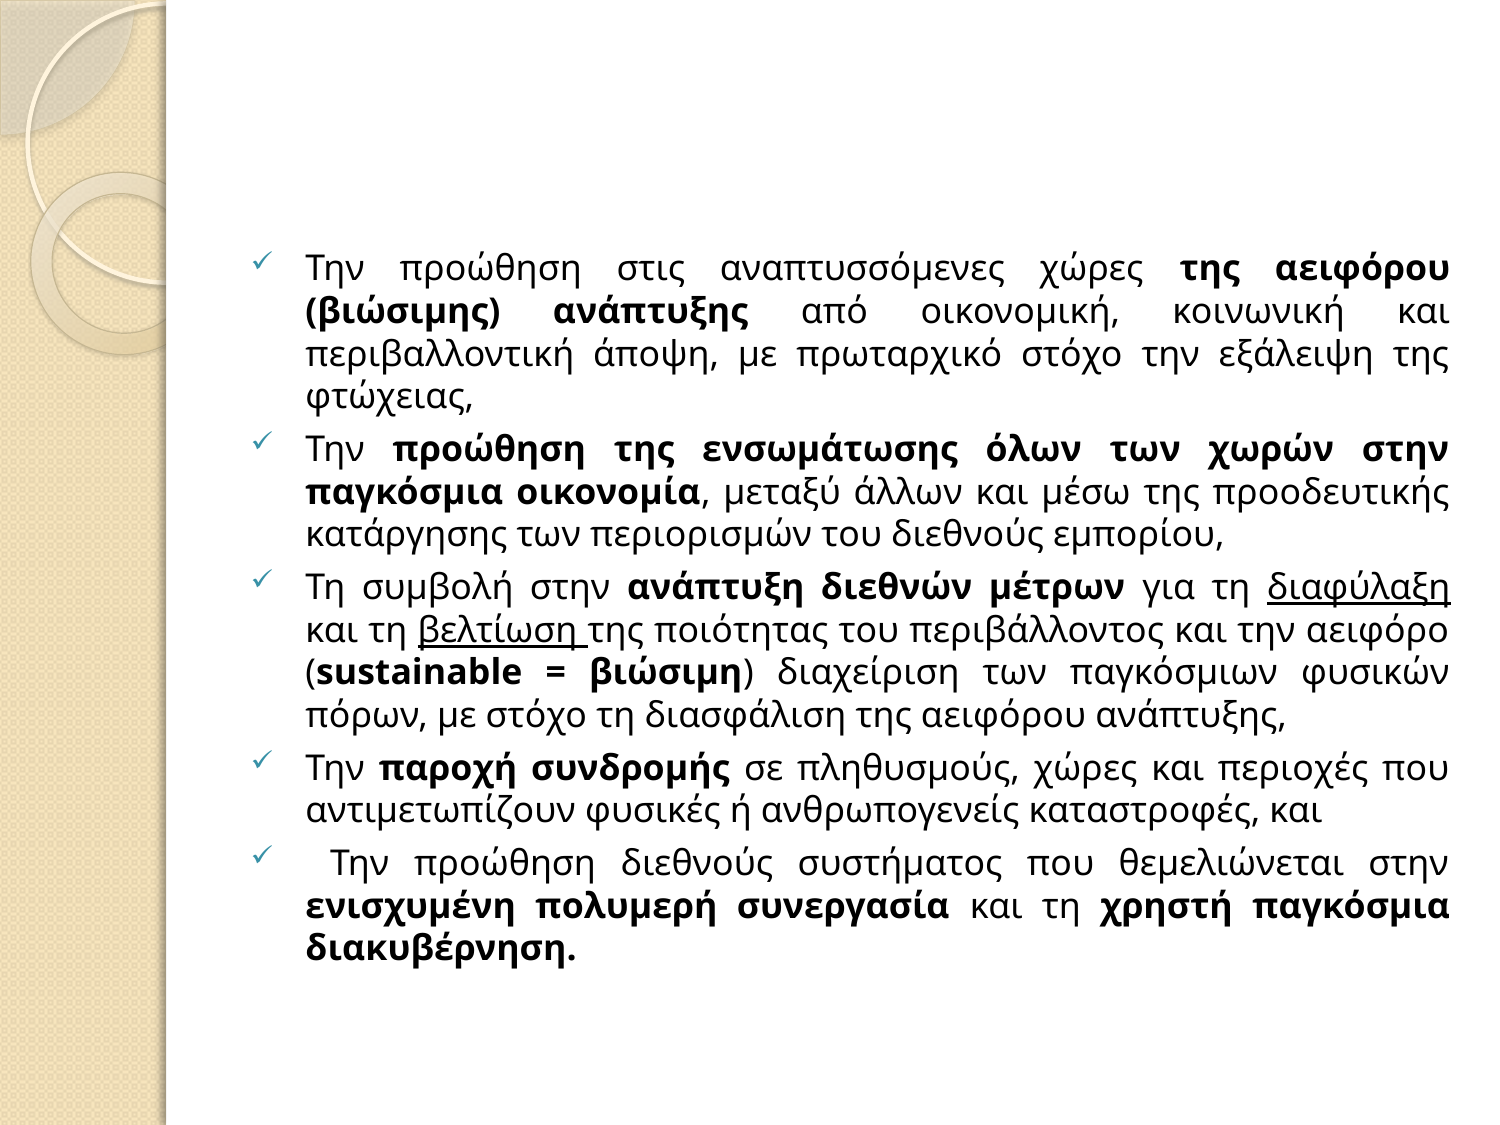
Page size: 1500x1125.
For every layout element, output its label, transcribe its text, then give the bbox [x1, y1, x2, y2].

list Την προώθηση στις αναπτυσσόμενες χώρες της αειφόρου (βιώσιμης) ανάπτυξης από οικονομική, κοινωνική και περιβαλλοντική άποψη, με πρωταρχικό στόχο την εξάλειψη της φτώχειας, Την προώθηση της ενσωμάτωσης όλων των χωρών στην παγκόσμια οικονομία, μεταξύ άλλων και μέσω της προοδευτικής κατάργησης των περιορισμών του διεθνούς εμπορίου, Τη συμβολή στην ανάπτυξη διεθνών μέτρων για τη διαφύλαξη και τη βελτίωση της ποιότητας του περιβάλλοντος και την αειφόρο (sustainable = βιώσιμη) διαχείριση των παγκόσμιων φυσικών πόρων, με στόχο τη διασφάλιση της αειφόρου ανάπτυξης, Την παροχή συνδρομής σε πληθυσμούς, χώρες και περιοχές που αντιμετωπίζουν φυσικές ή ανθρωπογενείς καταστροφές, και Την προώθηση διεθνούς συστήματος που θεμελιώνεται στην ενισχυμένη πολυμερή συνεργασία και τη χρηστή παγκόσμια διακυβέρνηση. [235, 237, 1466, 1025]
